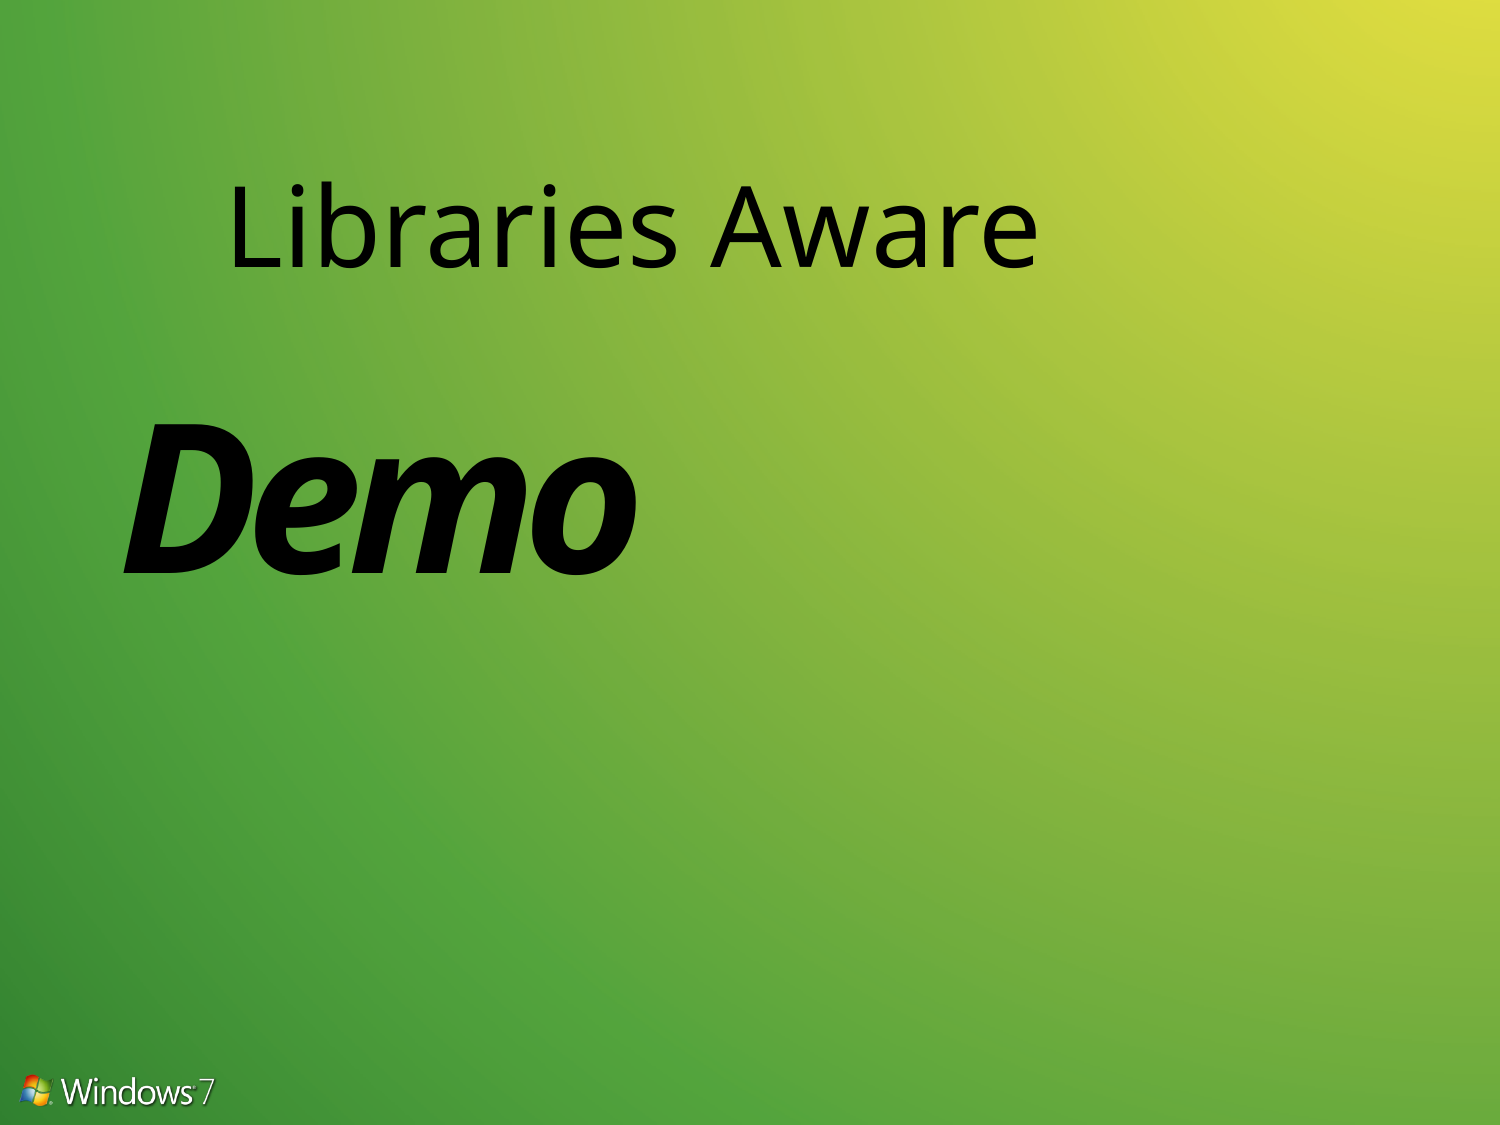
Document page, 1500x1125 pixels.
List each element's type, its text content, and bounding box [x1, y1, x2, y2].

picture [0, 0, 1500, 1125]
title Libraries Aware [224, 106, 1380, 357]
list Demo [118, 386, 1380, 614]
